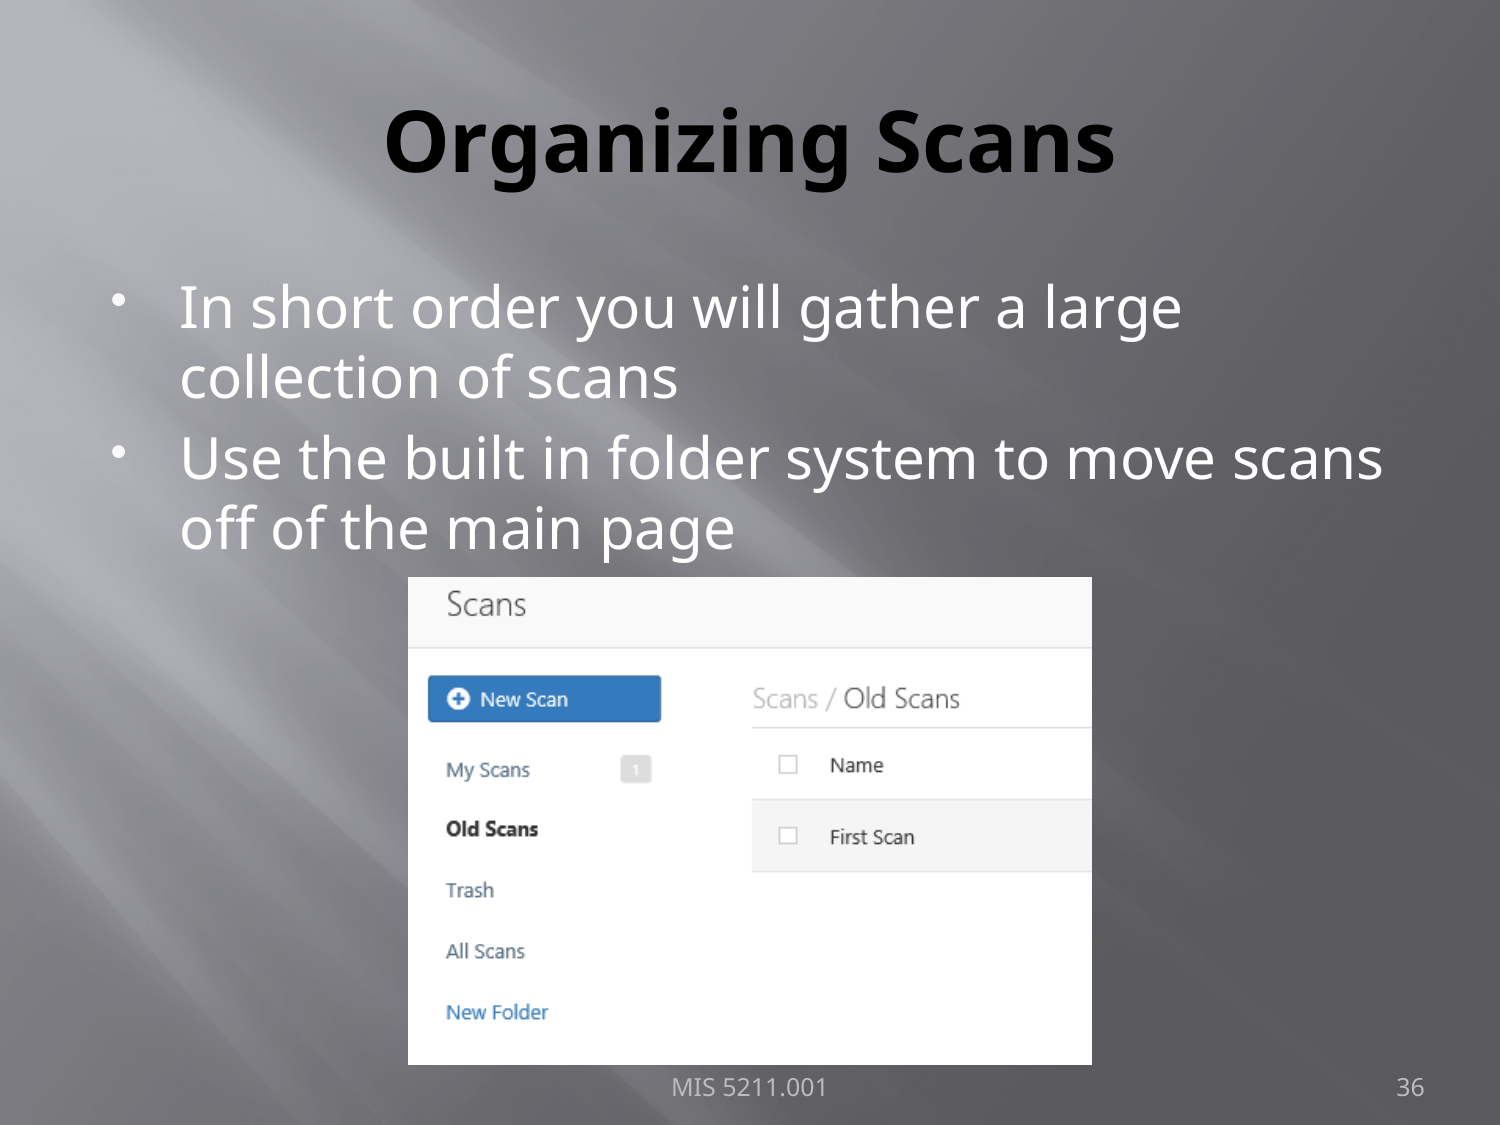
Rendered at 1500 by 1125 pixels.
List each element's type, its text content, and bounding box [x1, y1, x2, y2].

slide_number 36 [1299, 1052, 1425, 1113]
list In short order you will gather a large collection of scans Use the built in folder system to move scans off of the main page [75, 262, 1425, 1035]
footer MIS 5211.001 [512, 1108, 988, 1113]
picture [408, 577, 1092, 1066]
title Organizing Scans [75, 45, 1425, 233]
